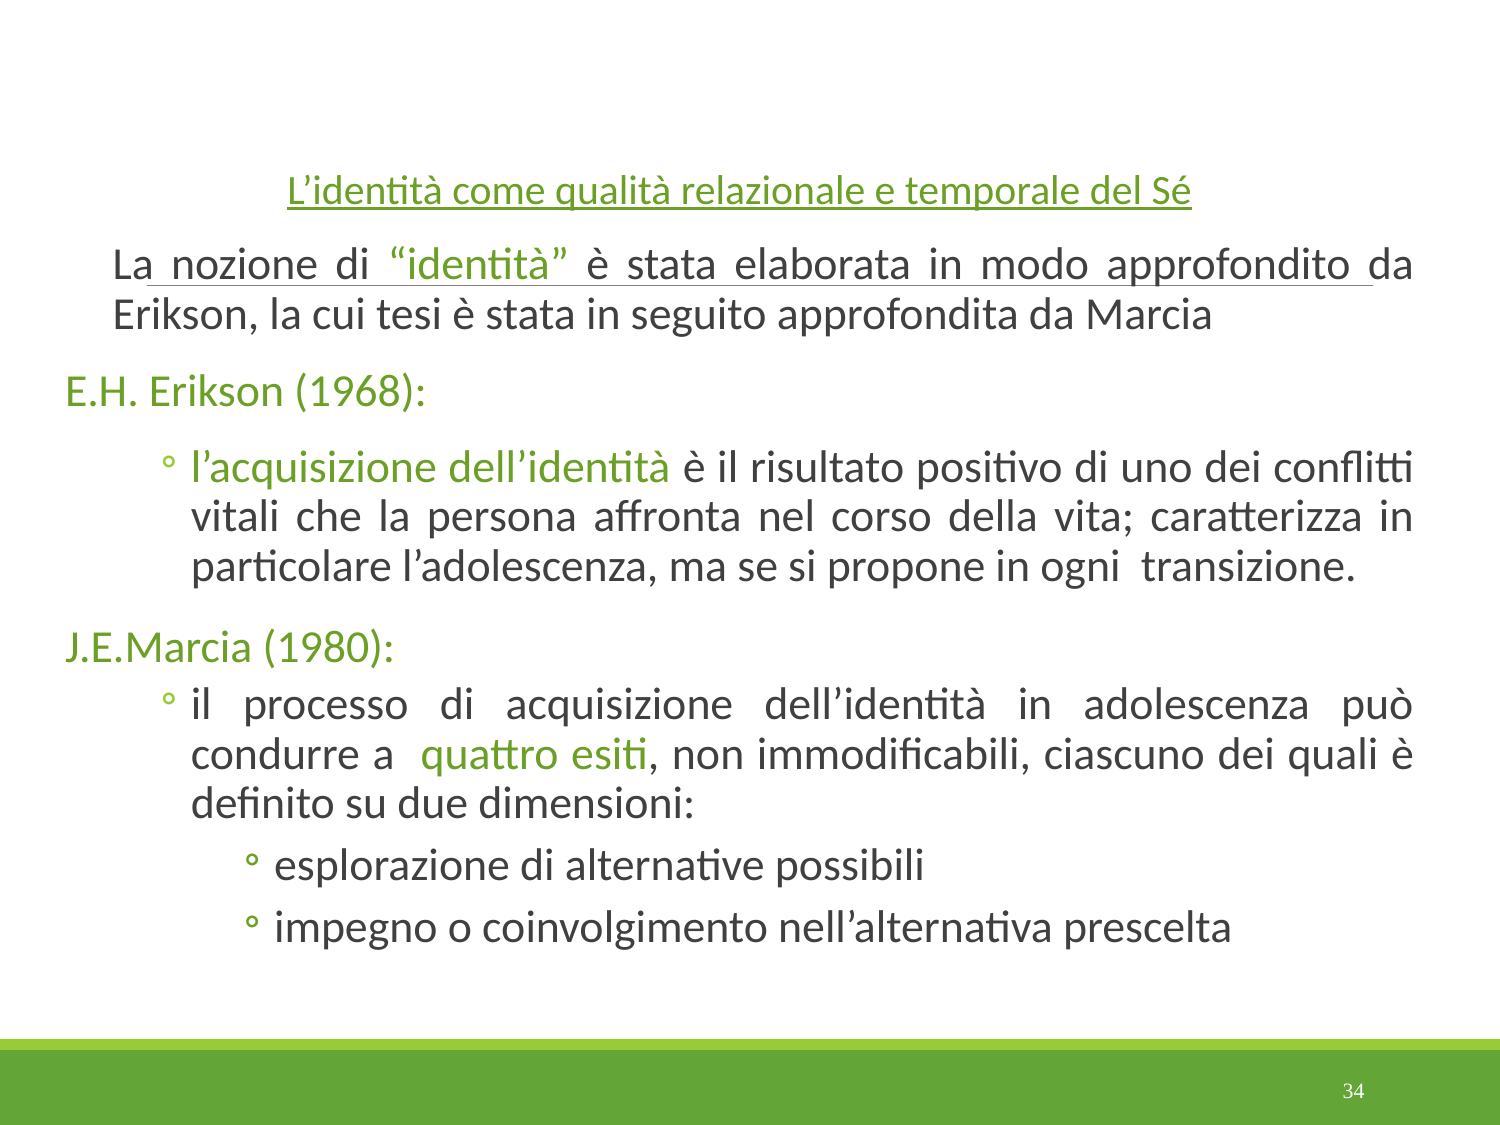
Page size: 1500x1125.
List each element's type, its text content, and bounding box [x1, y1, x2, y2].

slide_number 34 [1218, 1059, 1380, 1120]
list L’identità come qualità relazionale e temporale del Sé La nozione di “identità” è stata elaborata in modo approfondito da Erikson, la cui tesi è stata in seguito approfondita da Marcia E.H. Erikson (1968): l’acquisizione dell’identità è il risultato positivo di uno dei conflitti vitali che la persona affronta nel corso della vita; caratterizza in particolare l’adolescenza, ma se si propone in ogni transizione. J.E.Marcia (1980): il processo di acquisizione dell’identità in adolescenza può condurre a quattro esiti, non immodificabili, ciascuno dei quali è definito su due dimensioni: esplorazione di alternative possibili impegno o coinvolgimento nell’alternativa prescelta [64, 160, 1415, 1045]
